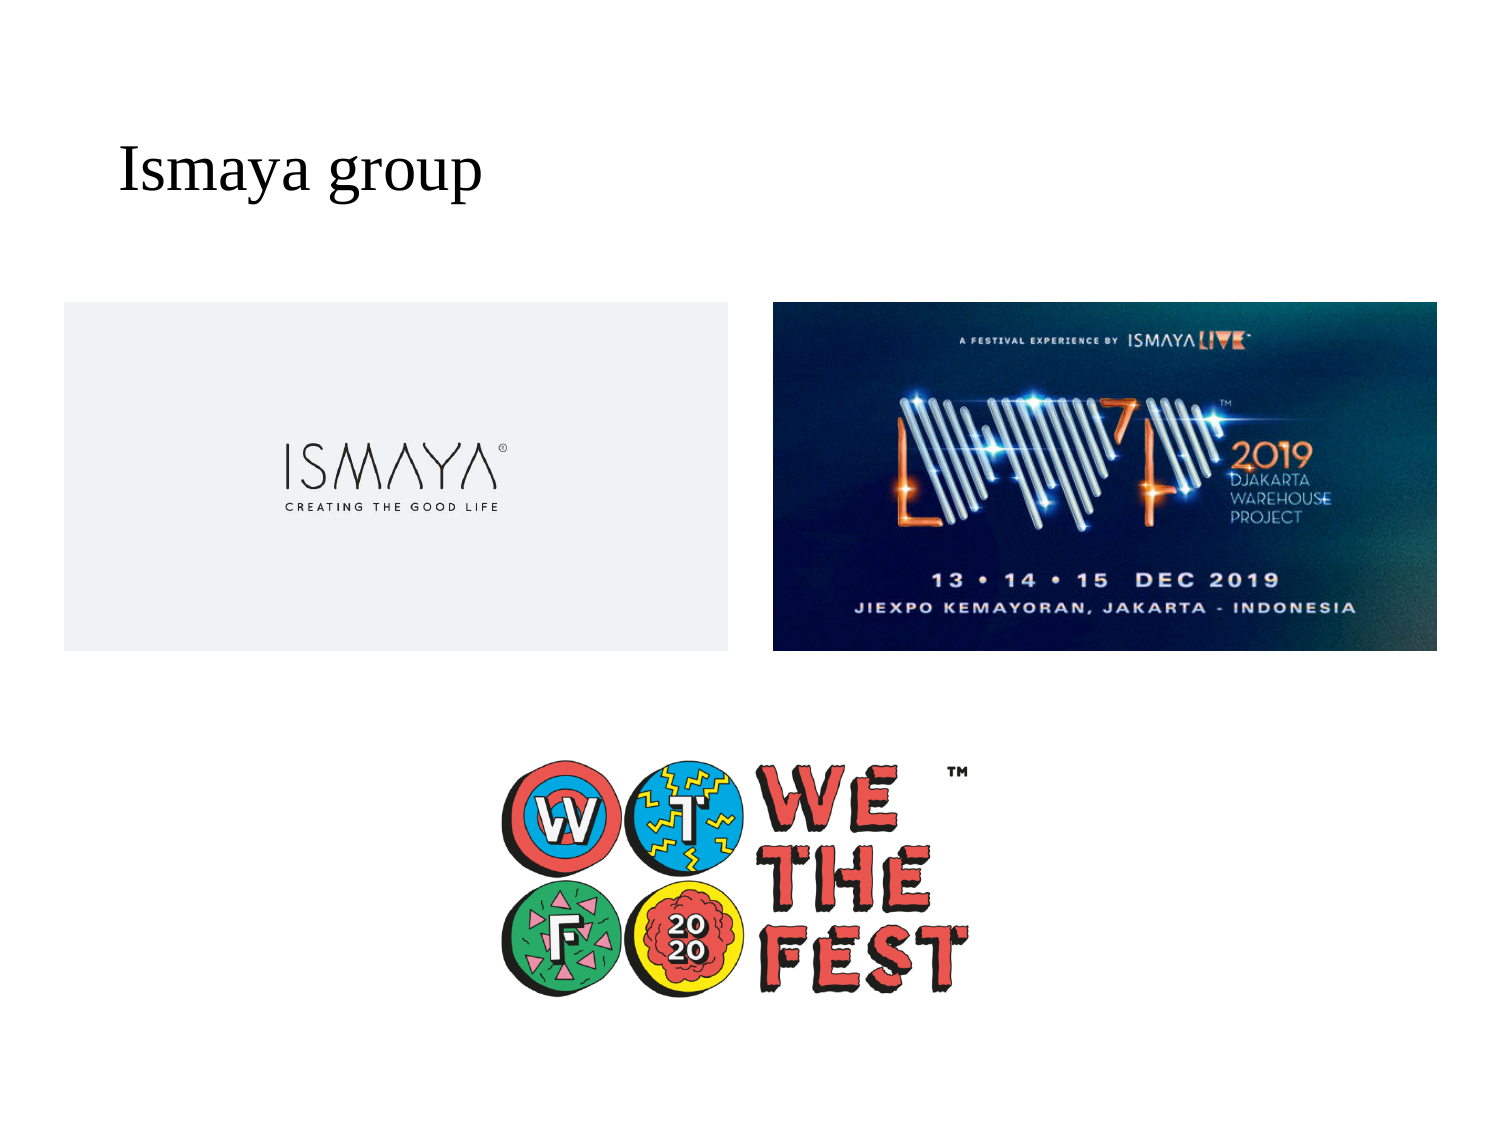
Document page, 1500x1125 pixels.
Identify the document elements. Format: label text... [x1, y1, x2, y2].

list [64, 302, 728, 651]
title Ismaya group [103, 59, 1397, 278]
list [773, 302, 1437, 651]
picture [407, 668, 1063, 1091]
